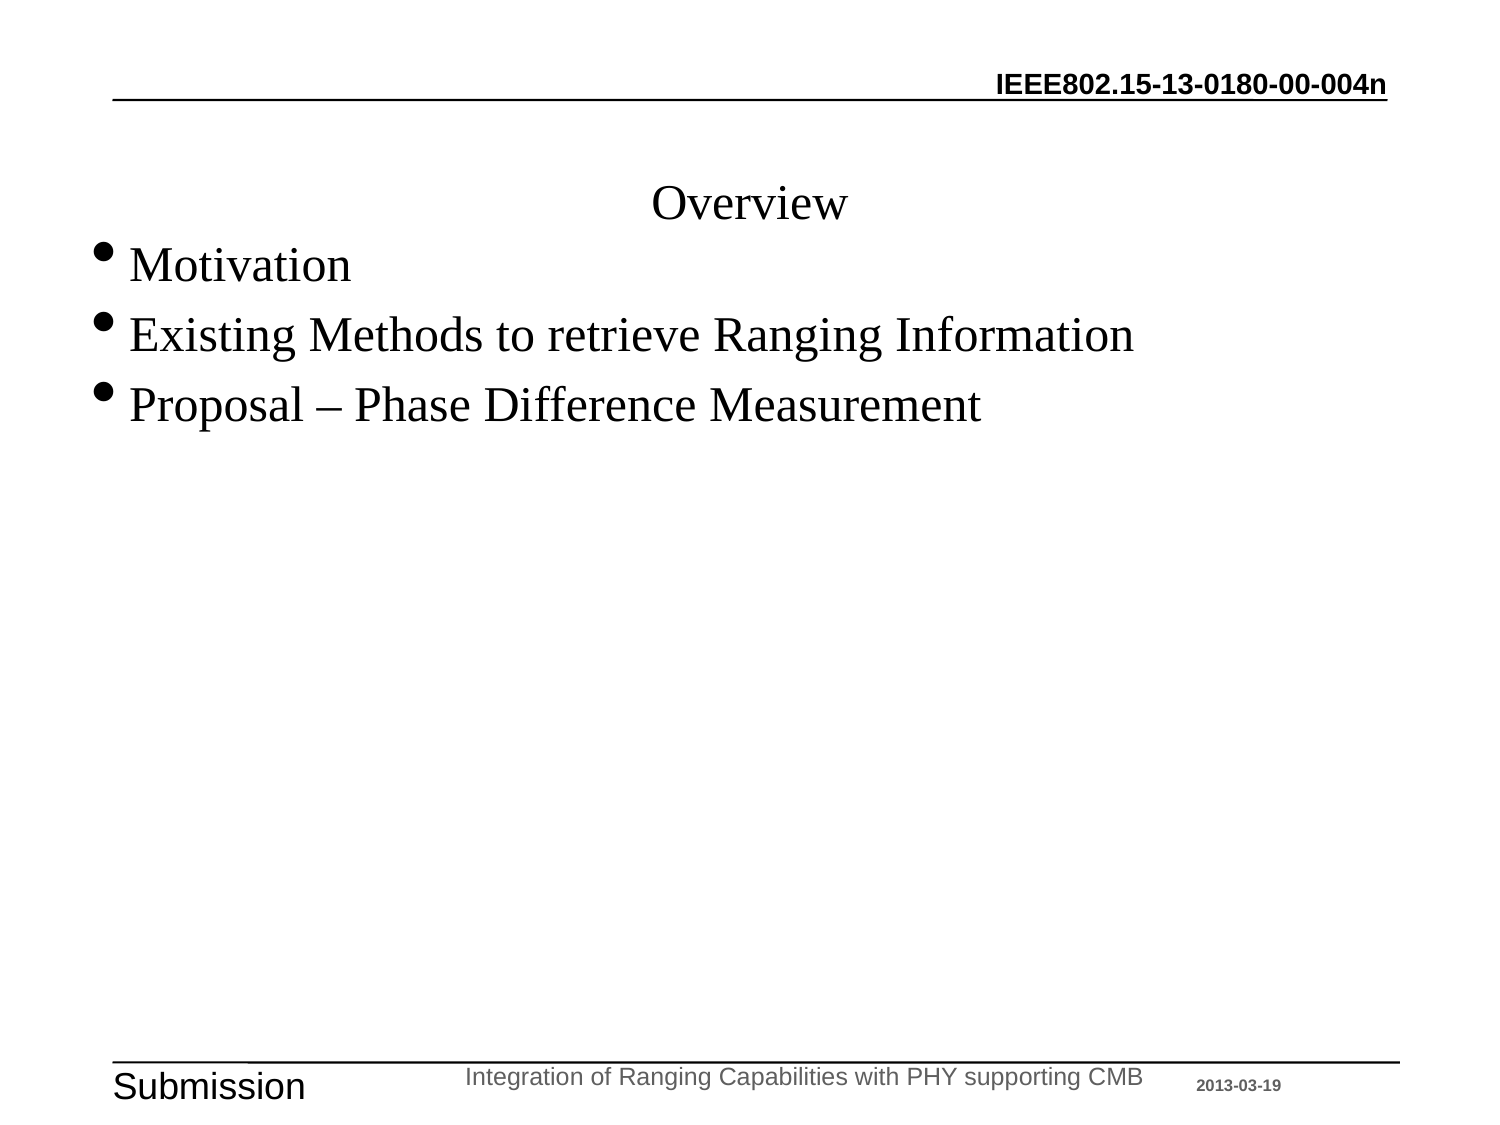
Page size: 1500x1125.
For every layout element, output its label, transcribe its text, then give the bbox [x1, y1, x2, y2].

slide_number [1148, 1060, 1282, 1096]
list Motivation Existing Methods to retrieve Ranging Information Proposal – Phase Difference Measurement [76, 223, 1433, 1012]
footer Integration of Ranging Capabilities with PHY supporting CMB [446, 1059, 1146, 1091]
text_box Overview [112, 112, 1388, 288]
